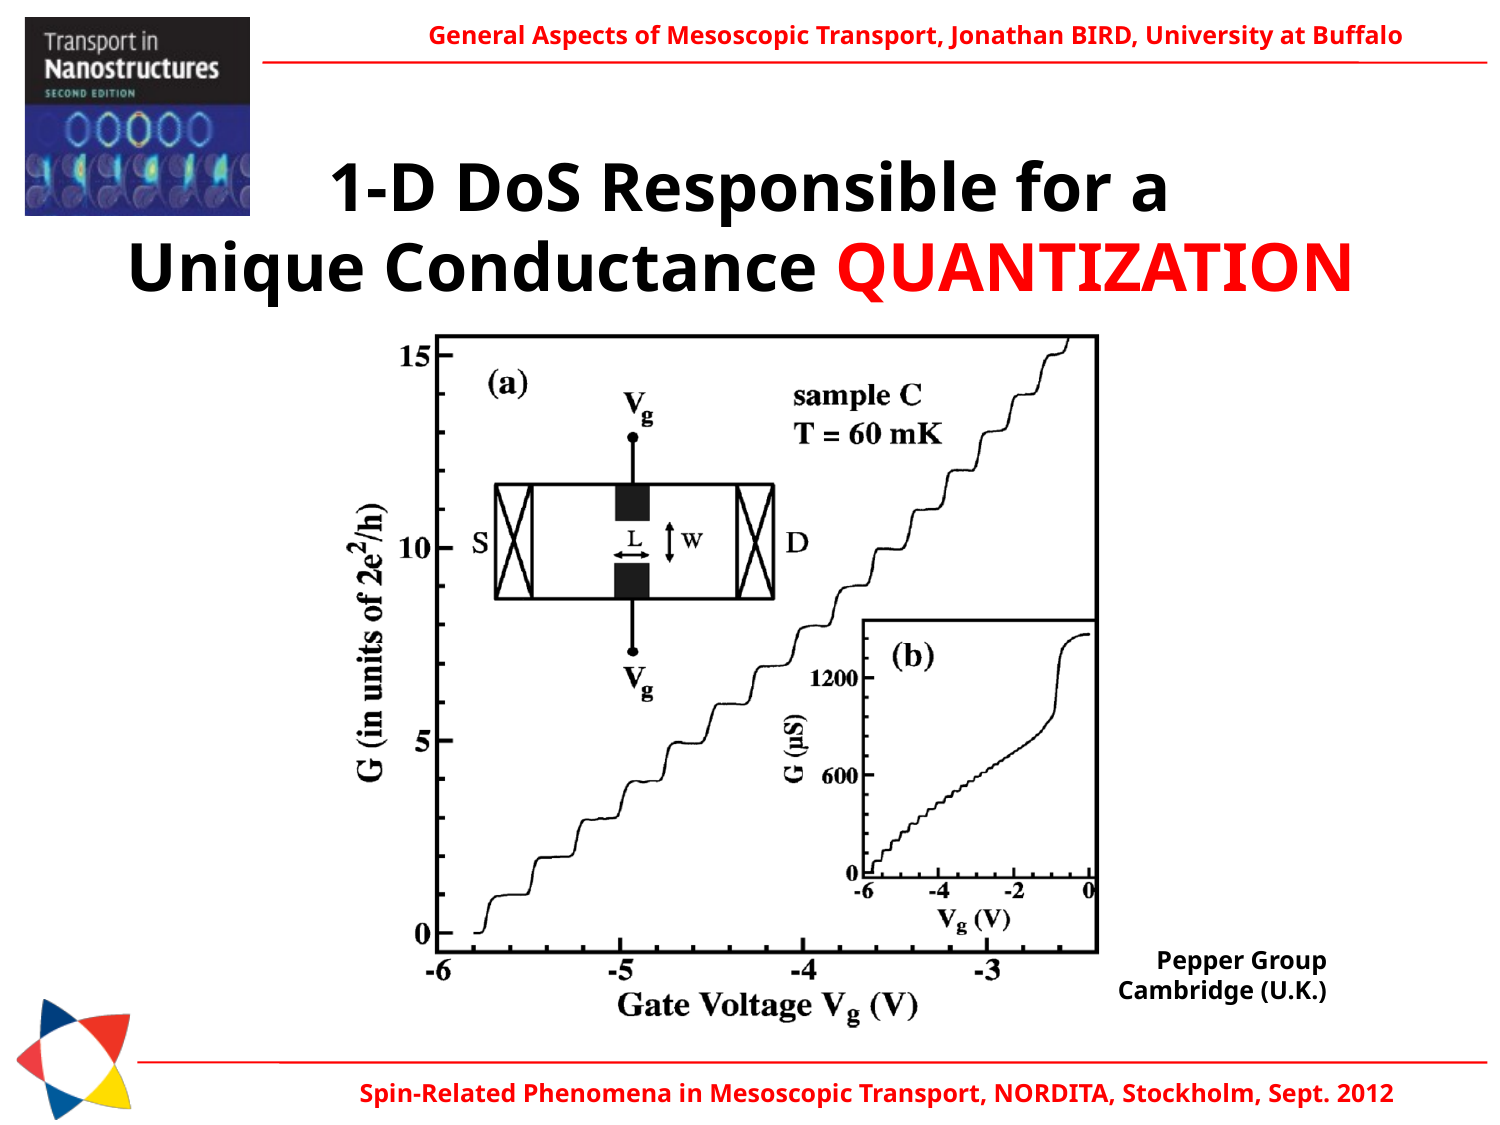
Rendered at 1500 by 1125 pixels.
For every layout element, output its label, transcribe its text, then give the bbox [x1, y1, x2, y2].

picture [337, 326, 1126, 1047]
text_box Pepper Group Cambridge (U.K.) [1129, 937, 1343, 1013]
picture [24, 17, 250, 137]
text_box 1-D DoS Responsible for a Unique Conductance QUANTIZATION [24, 137, 1475, 313]
picture [16, 999, 138, 1120]
